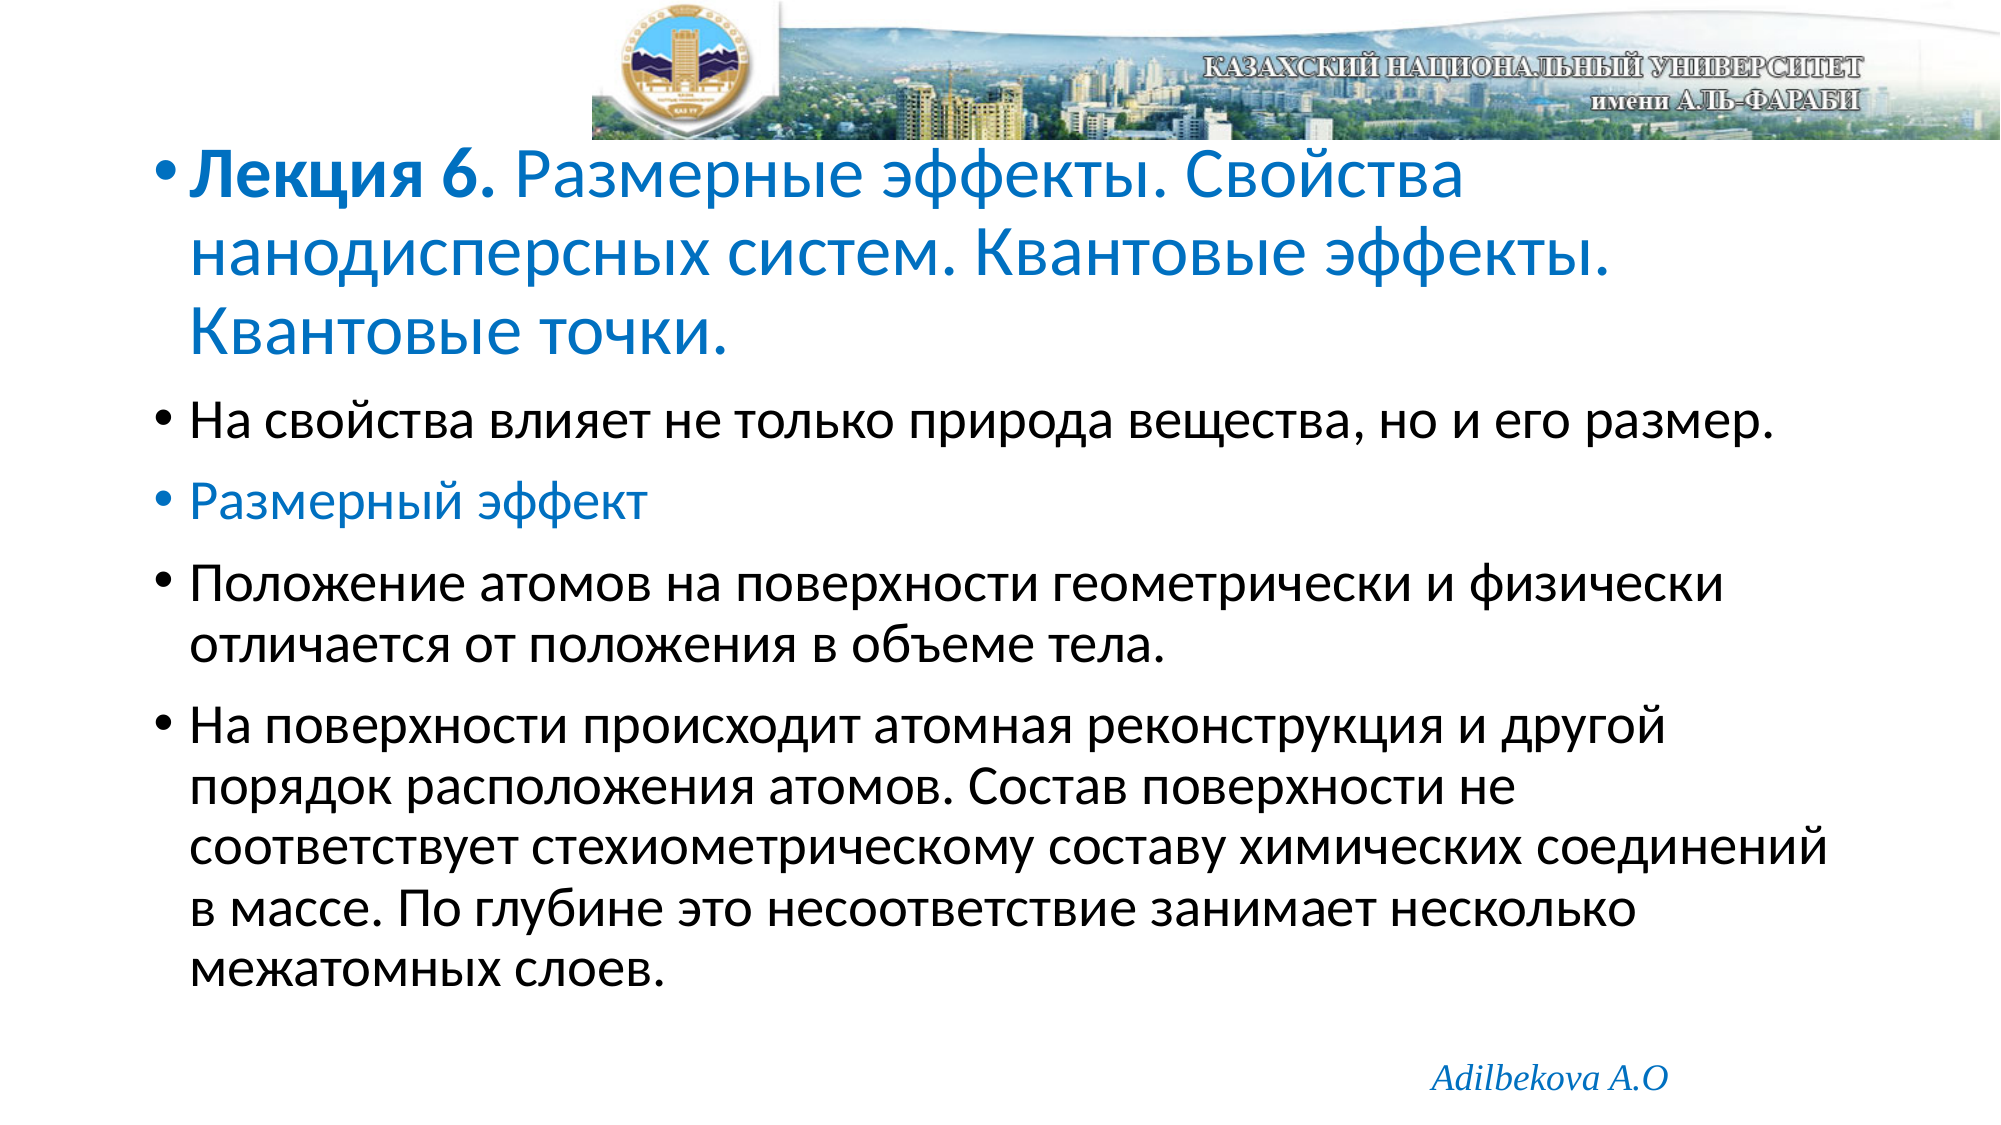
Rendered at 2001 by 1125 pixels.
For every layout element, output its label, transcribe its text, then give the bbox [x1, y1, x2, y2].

list Лекция 6. Размерные эффекты. Свойства нанодисперсных систем. Квантовые эффекты. Квантовые точки. На свойства влияет не только природа вещества, но и его размер. Размерный эффект Положение атомов на поверхности геометрически и физически отличается от положения в объеме тела. На поверхности происходит атомная реконструкция и другой порядок расположения атомов. Состав поверхности не соответствует стехиометрическому составу химических соединений в массе. По глубине это несоответствие занимает несколько межатомных слоев. [138, 126, 1863, 1014]
text_box Adilbekova A.O [1416, 1045, 1684, 1105]
picture [592, 0, 2000, 140]
